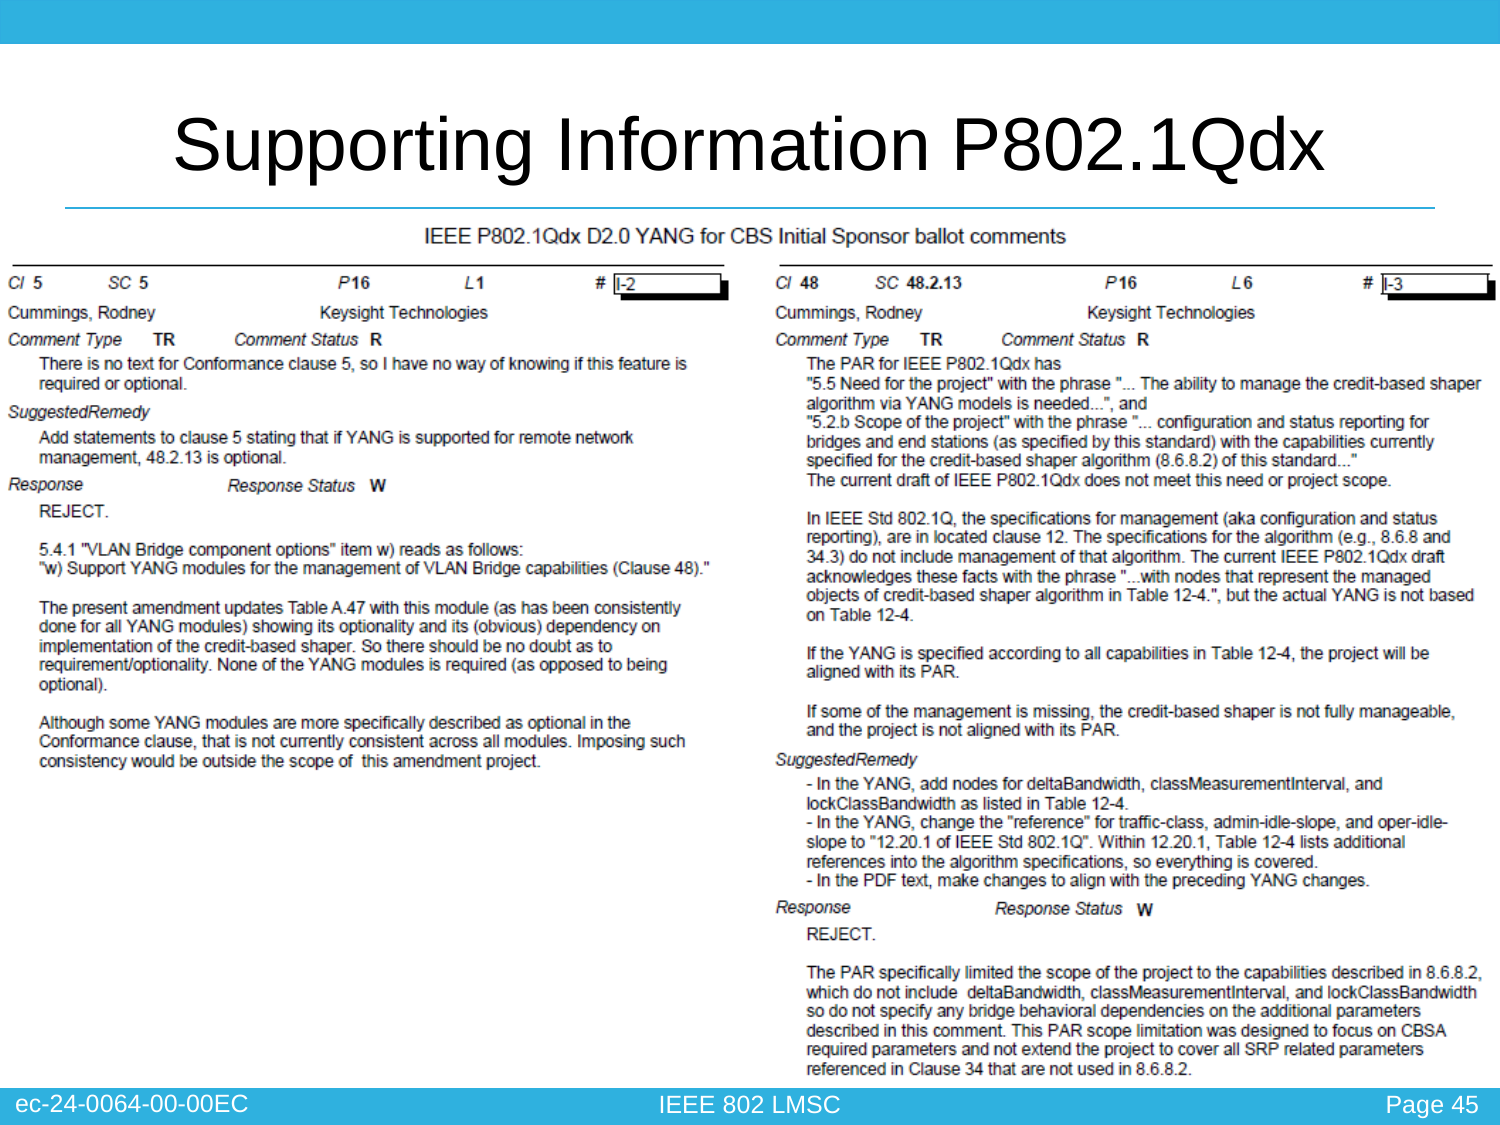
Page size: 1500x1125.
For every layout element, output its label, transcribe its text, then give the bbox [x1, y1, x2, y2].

picture [0, 220, 1500, 1088]
title Supporting Information P802.1Qdx [75, 75, 1425, 205]
